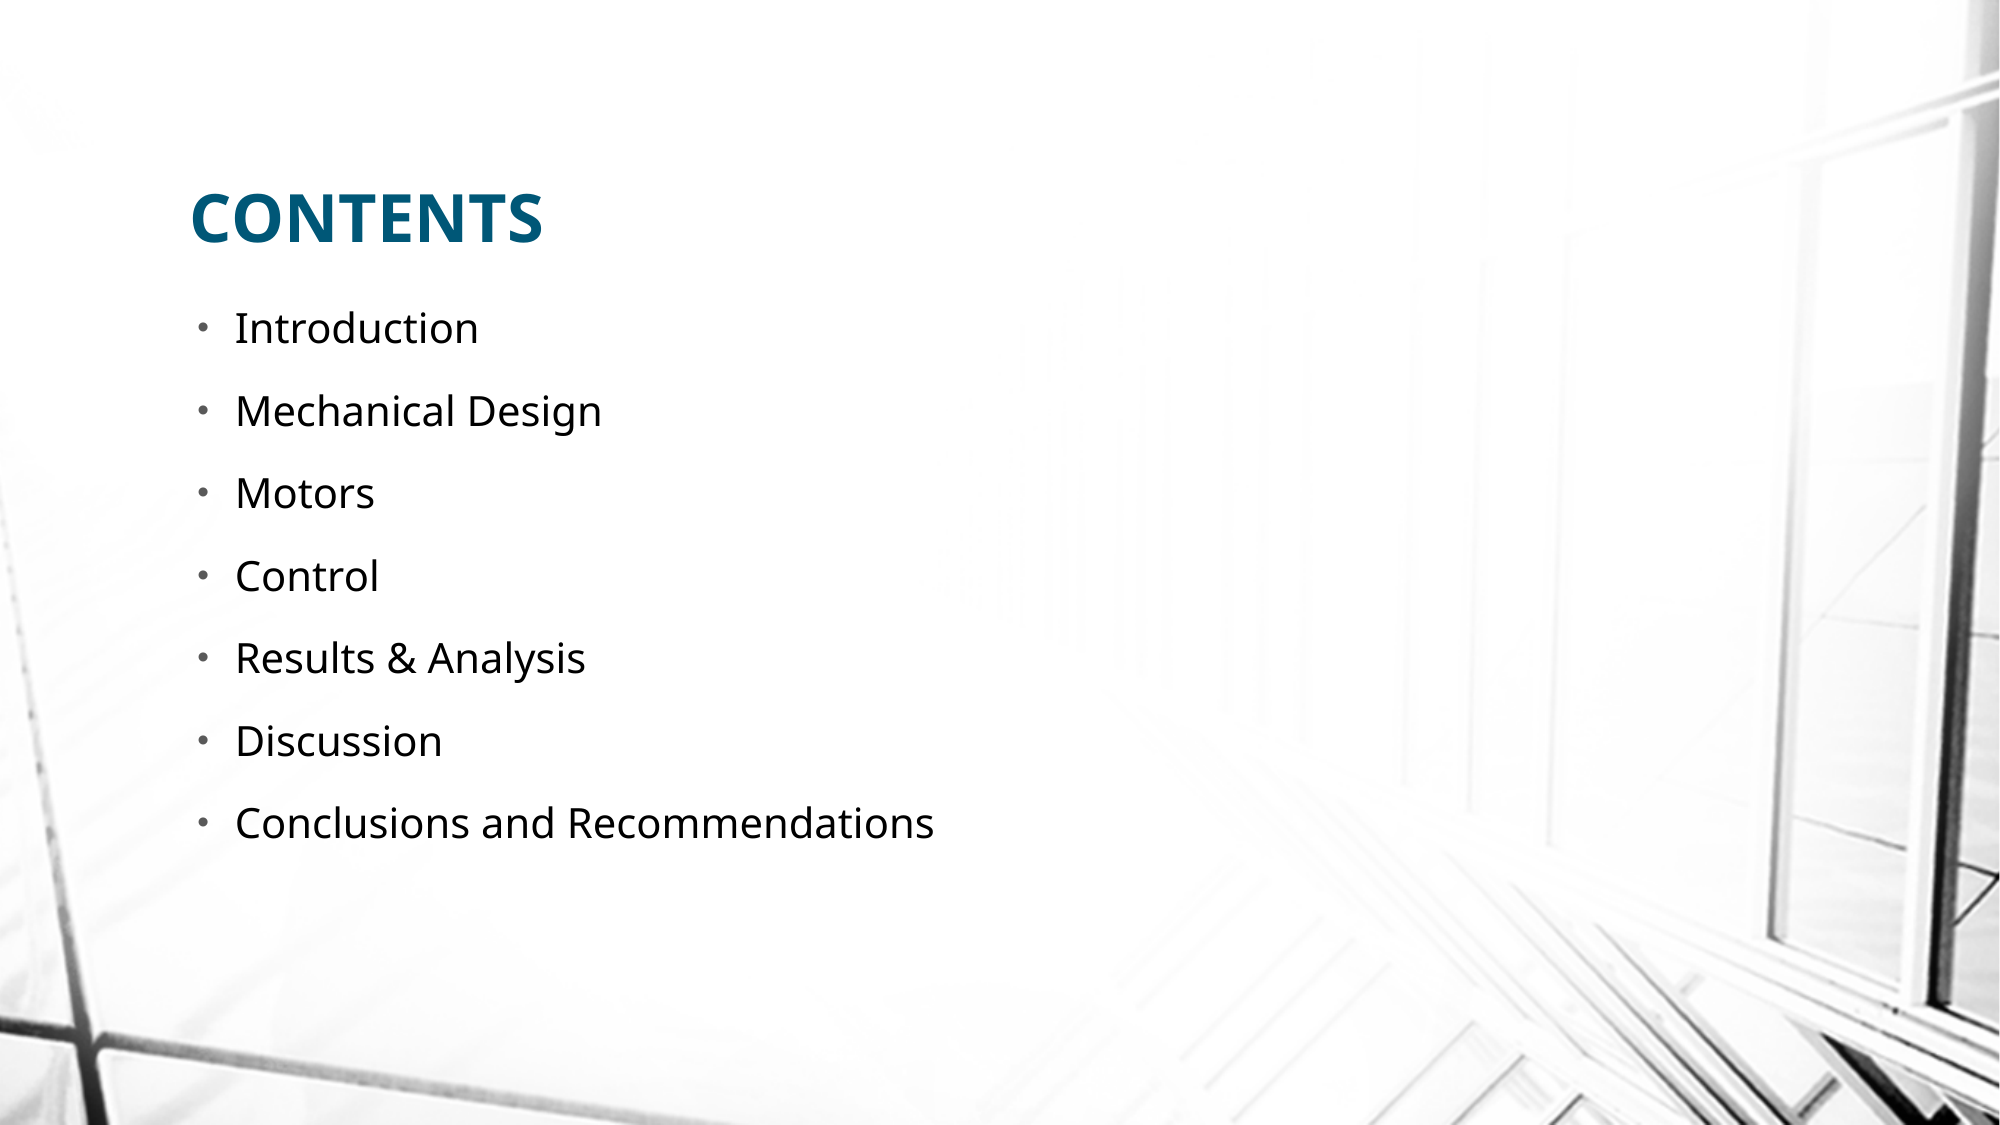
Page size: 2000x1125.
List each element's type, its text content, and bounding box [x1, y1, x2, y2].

title Contents [174, 87, 1600, 263]
picture [0, 0, 2000, 1125]
list Introduction Mechanical Design Motors Control Results & Analysis Discussion Conclusions and Recommendations [174, 299, 1600, 988]
